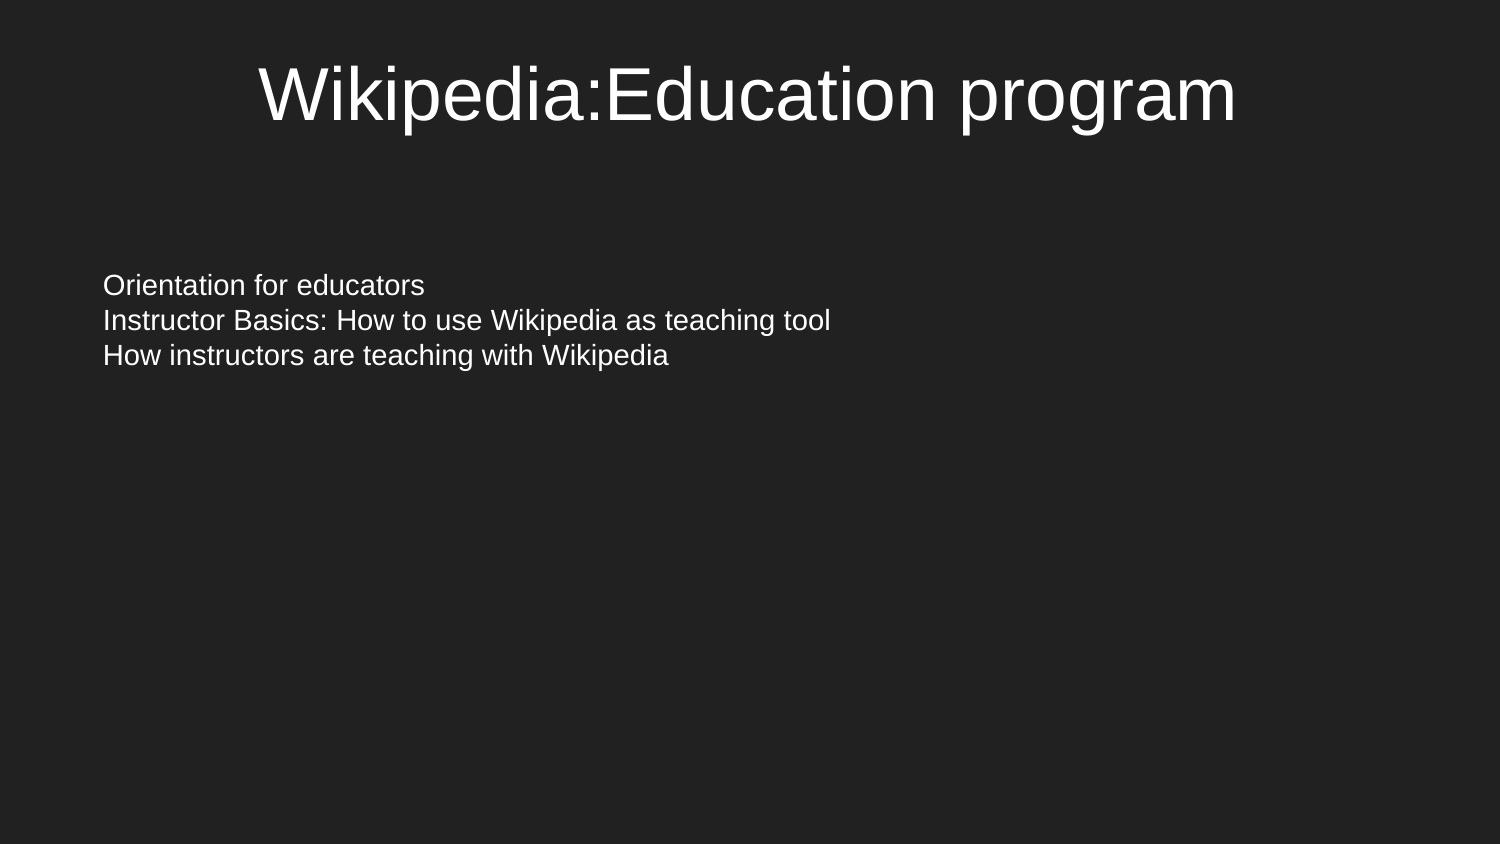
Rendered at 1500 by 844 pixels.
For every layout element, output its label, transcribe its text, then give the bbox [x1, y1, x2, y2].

title Wikipedia:Education program [50, 21, 1448, 160]
text_box Orientation for educators Instructor Basics: How to use Wikipedia as teaching tool How instructors are teaching with Wikipedia [88, 259, 847, 414]
